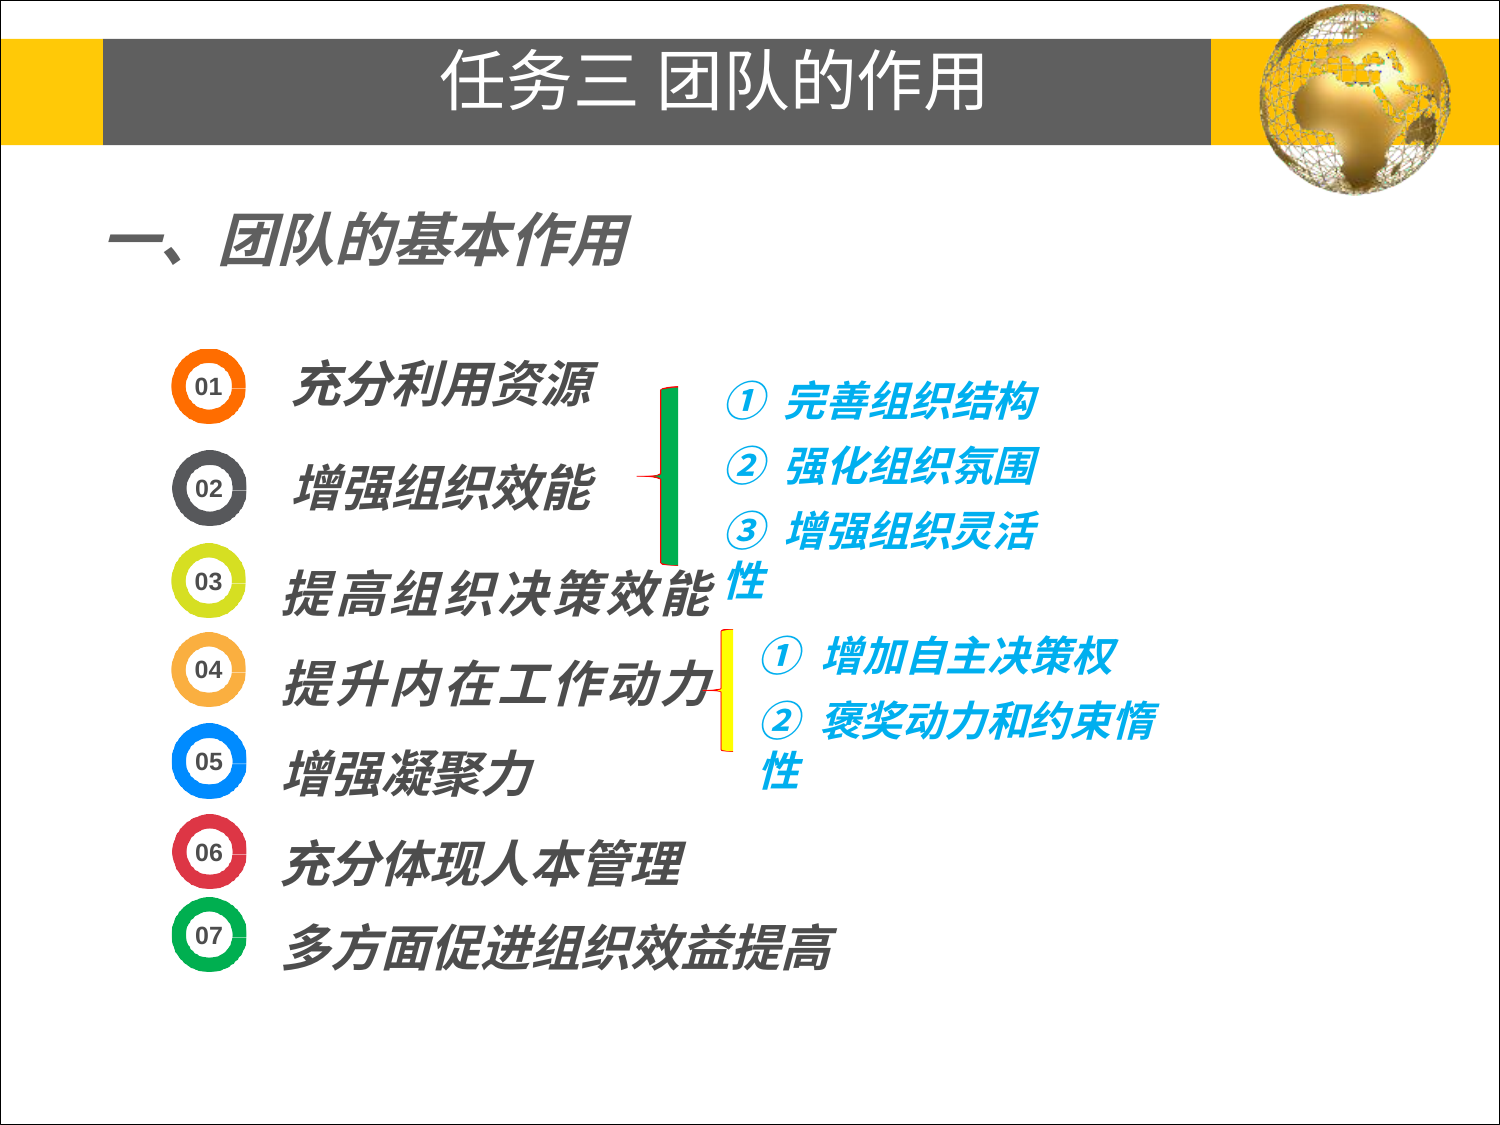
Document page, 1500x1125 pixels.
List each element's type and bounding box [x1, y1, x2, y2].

text_box [0, 0, 1500, 1125]
